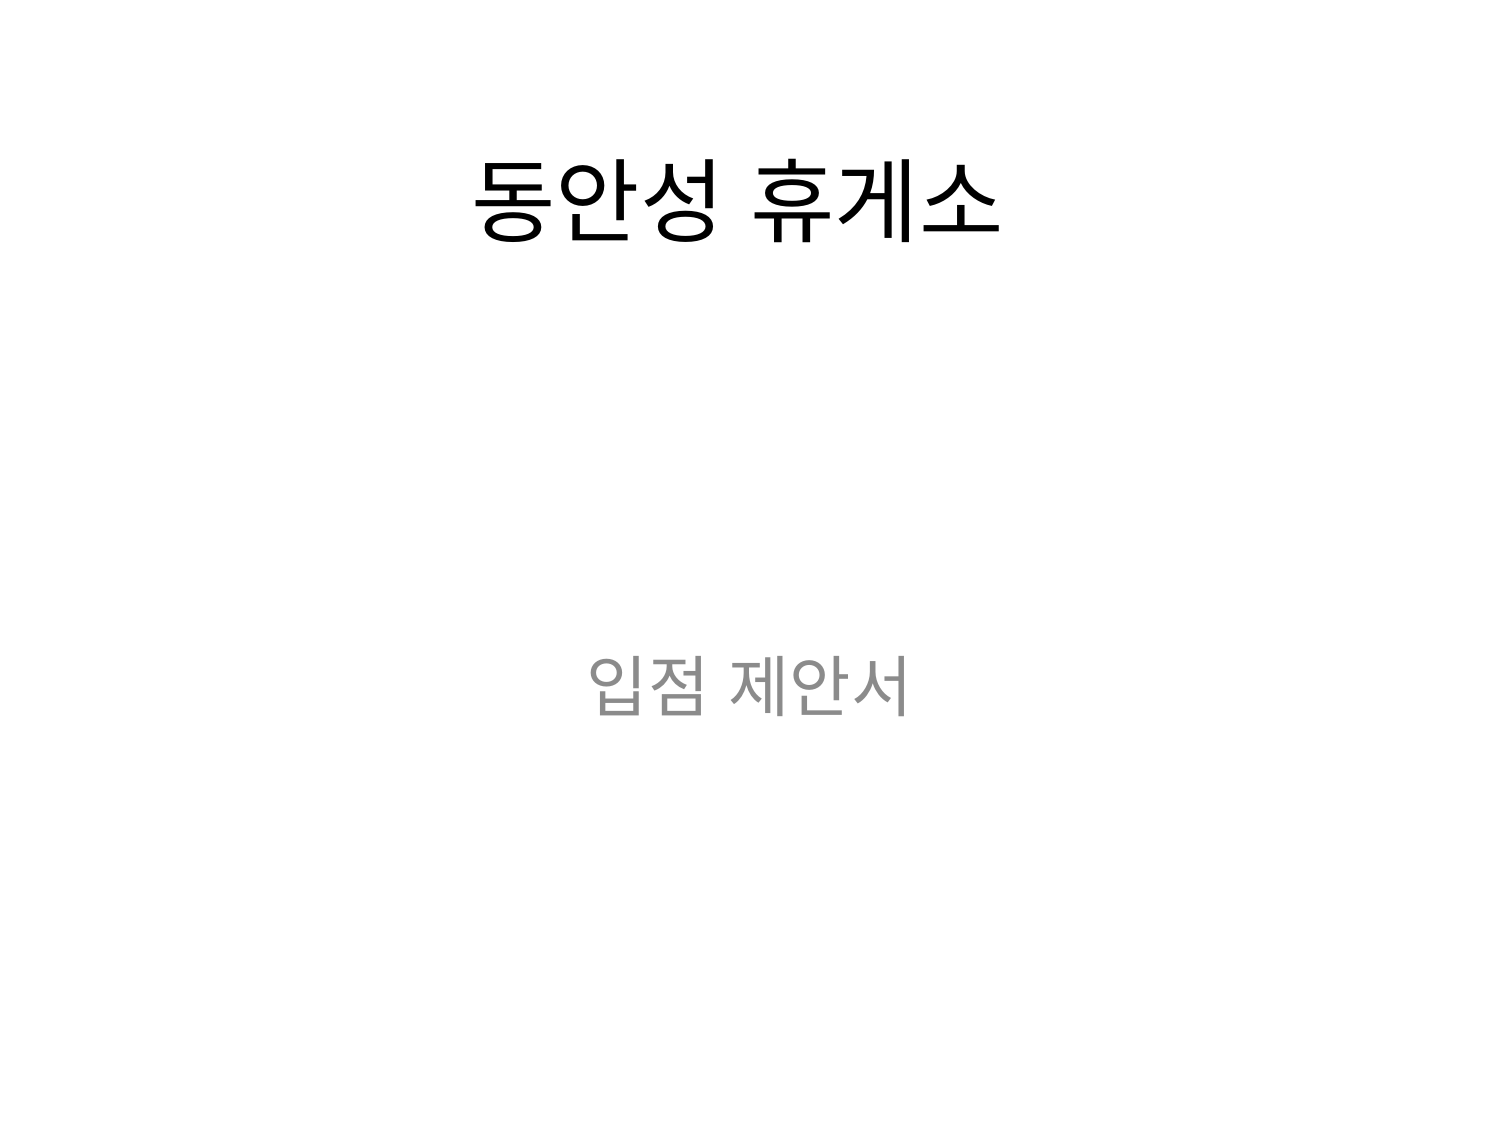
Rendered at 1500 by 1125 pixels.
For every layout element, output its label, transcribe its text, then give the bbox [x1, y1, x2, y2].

subtitle 입점 제안서 [225, 637, 1275, 925]
title 동안성 휴게소 [100, 78, 1376, 320]
